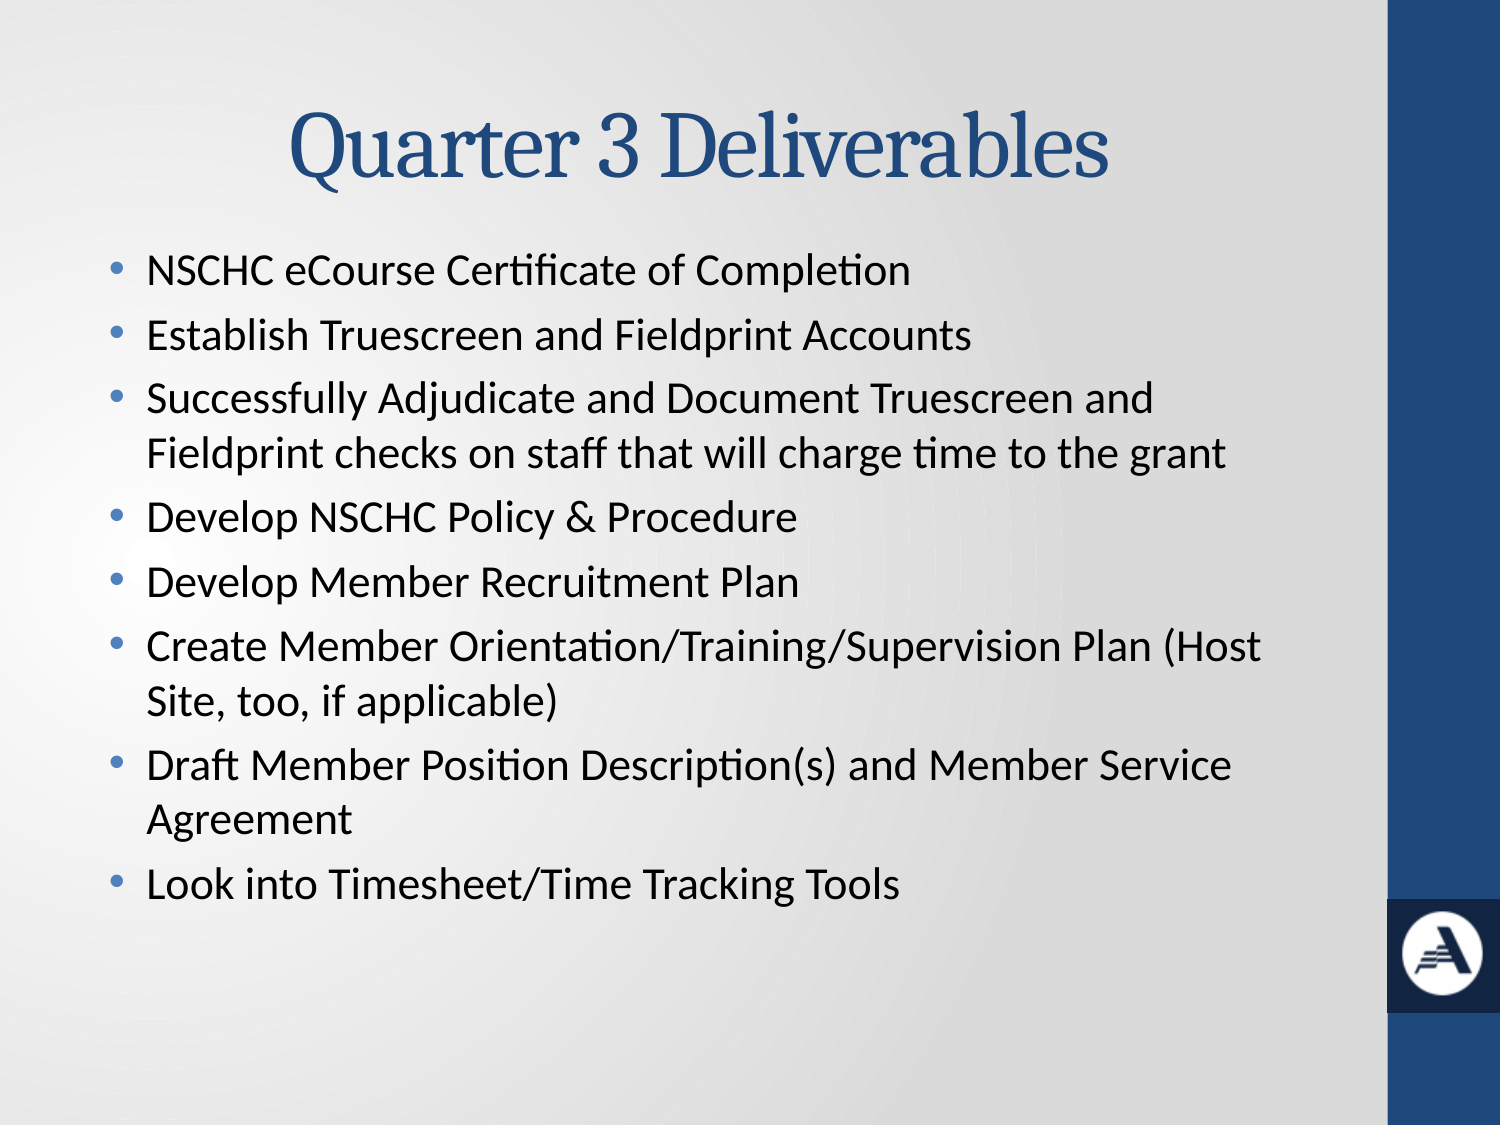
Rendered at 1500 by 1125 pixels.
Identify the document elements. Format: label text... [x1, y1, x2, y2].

picture [1386, 899, 1500, 1014]
title Quarter 3 Deliverables [75, 45, 1325, 232]
list NSCHC eCourse Certificate of Completion Establish Truescreen and Fieldprint Accounts Successfully Adjudicate and Document Truescreen and Fieldprint checks on staff that will charge time to the grant Develop NSCHC Policy & Procedure Develop Member Recruitment Plan Create Member Orientation/Training/Supervision Plan (Host Site, too, if applicable) Draft Member Position Description(s) and Member Service Agreement Look into Timesheet/Time Tracking Tools [75, 232, 1325, 1108]
